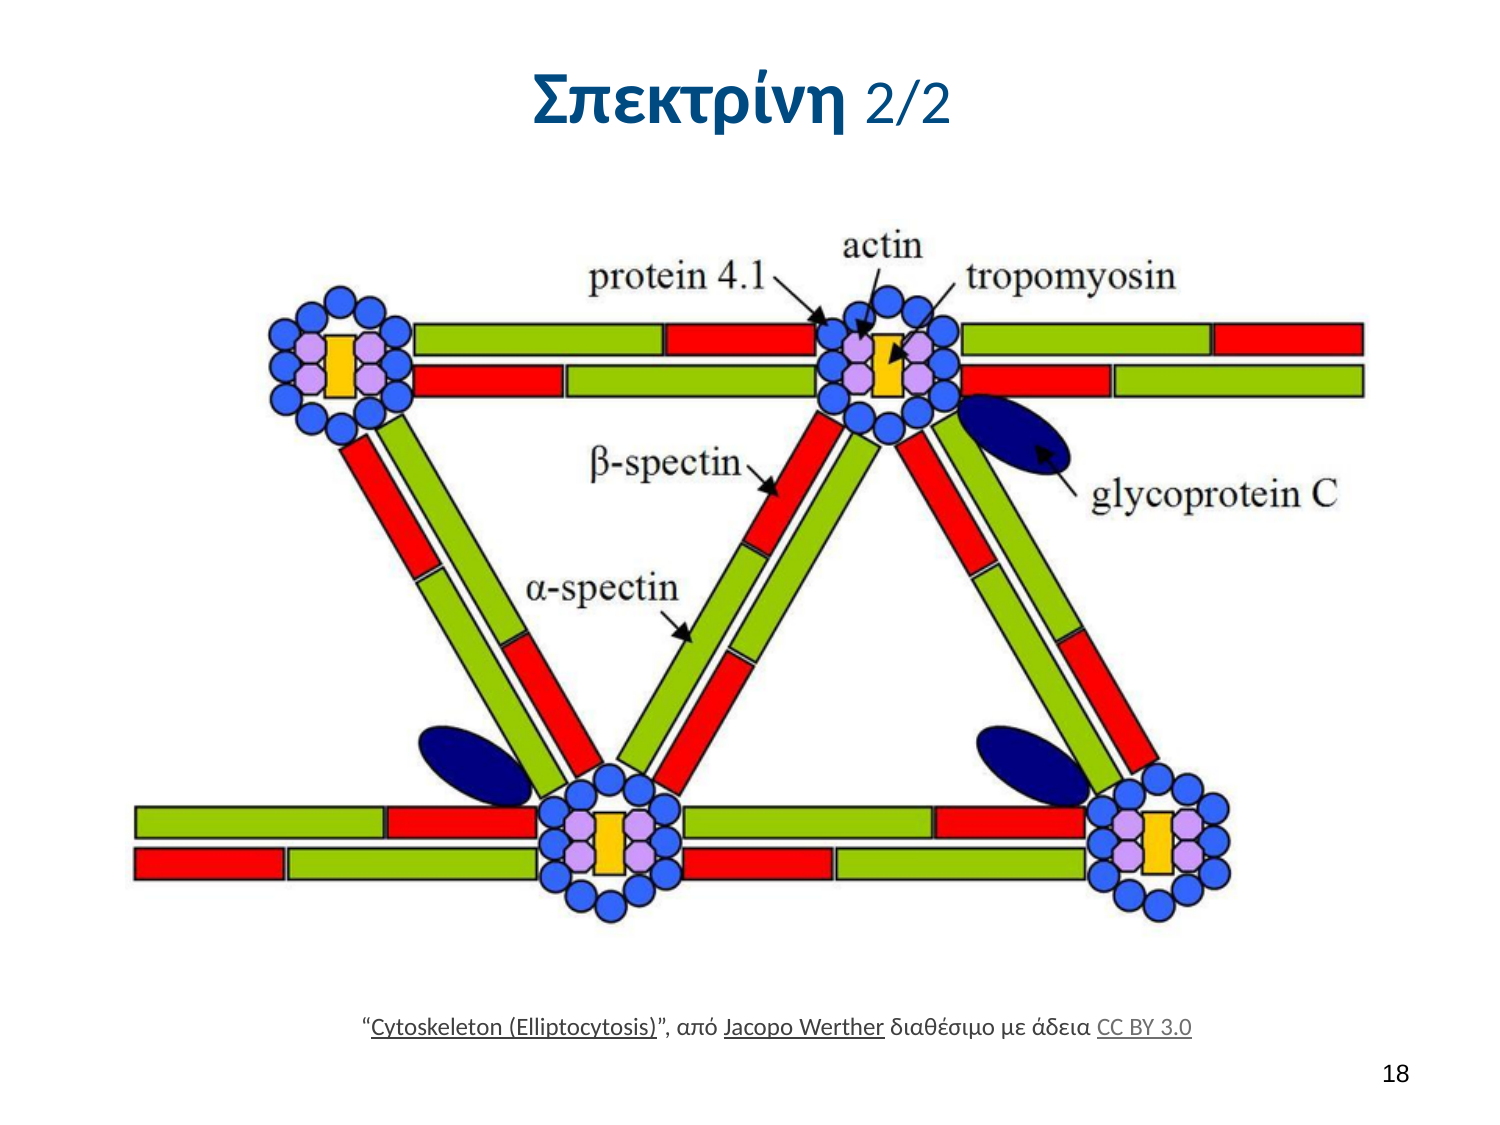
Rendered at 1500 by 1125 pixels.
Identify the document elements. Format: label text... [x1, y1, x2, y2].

title Σπεκτρίνη 2/2 [76, 19, 1427, 169]
slide_number 17 [1074, 1042, 1425, 1103]
text_box “Cytoskeleton (Elliptocytosis)”, από Jacopo Werther διαθέσιμο με άδεια CC BY 3.0 [230, 1003, 1323, 1048]
picture [124, 219, 1376, 946]
